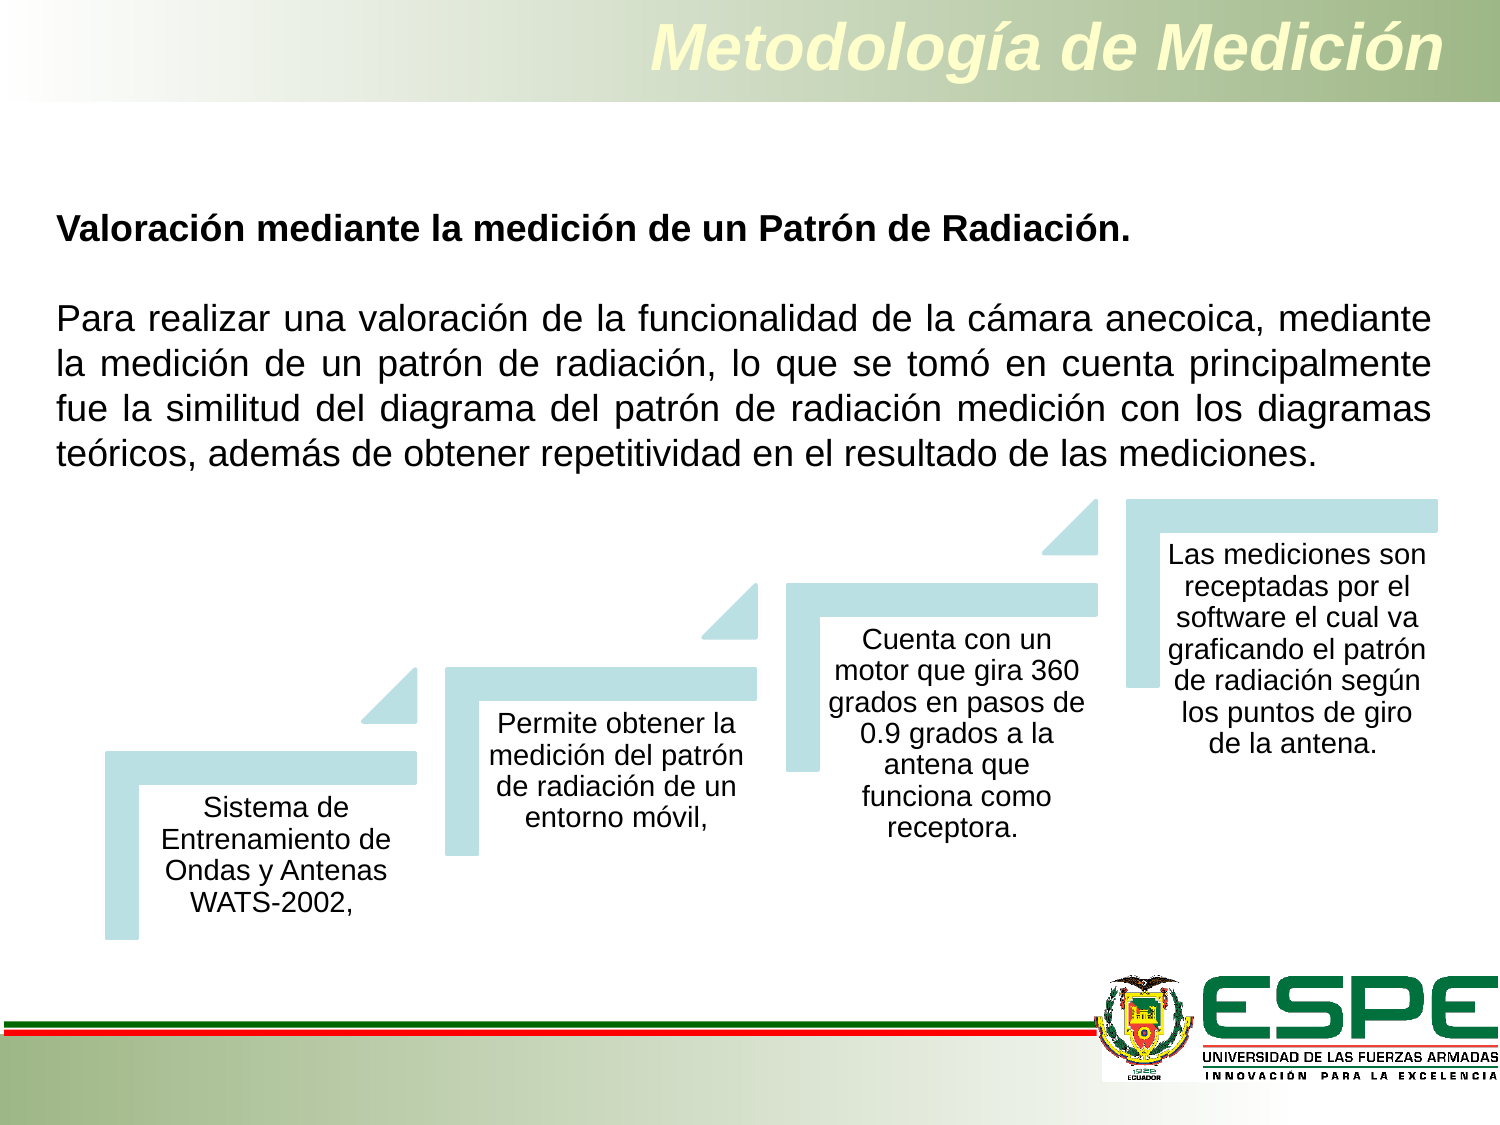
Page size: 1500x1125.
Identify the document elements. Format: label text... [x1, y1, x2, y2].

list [1094, 975, 1499, 1081]
title Metodología de Medición [147, 0, 1498, 102]
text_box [96, 500, 1448, 1029]
text_box Valoración mediante la medición de un Patrón de Radiación. Para realizar una valoración de la funcionalidad de la cámara anecoica, mediante la medición de un patrón de radiación, lo que se tomó en cuenta principalmente fue la similitud del diagrama del patrón de radiación medición con los diagramas teóricos, además de obtener repetitividad en el resultado de las mediciones. [41, 196, 1447, 481]
